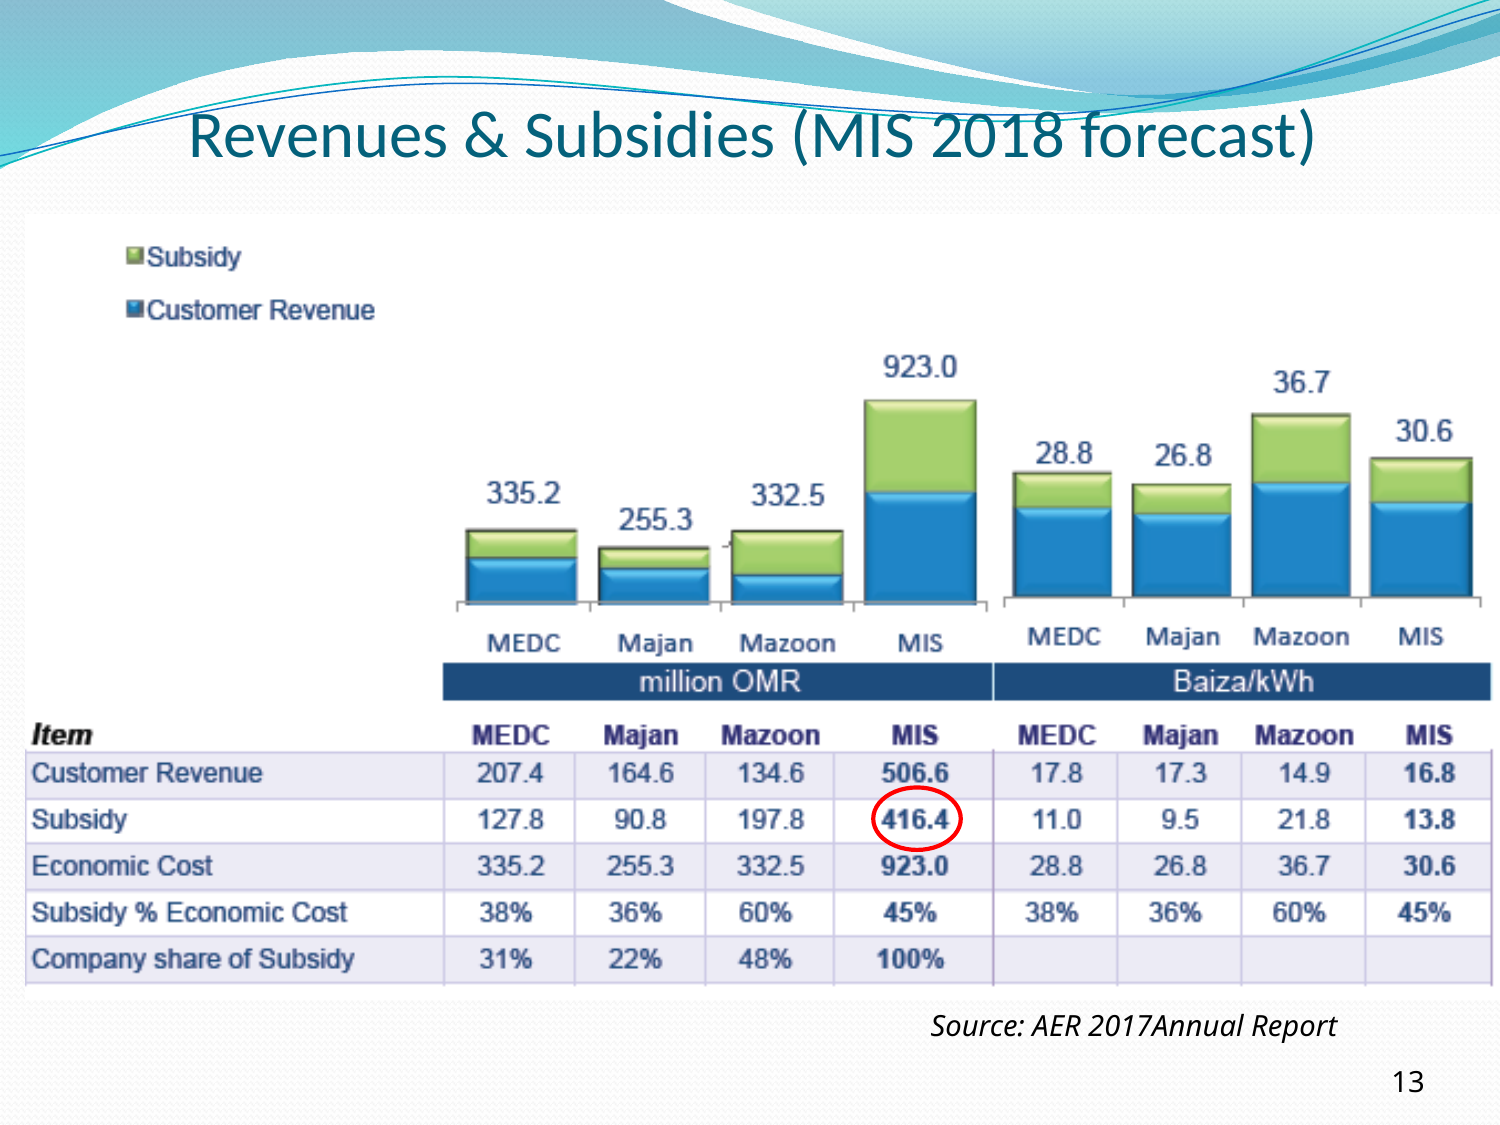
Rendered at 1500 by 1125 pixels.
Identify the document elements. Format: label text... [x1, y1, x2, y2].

picture [25, 213, 1500, 1001]
title Revenues & Subsidies (MIS 2018 forecast) [188, 35, 1500, 172]
slide_number 13 [1299, 1050, 1425, 1103]
text_box Source: AER 2017Annual Report [915, 1014, 1466, 1050]
